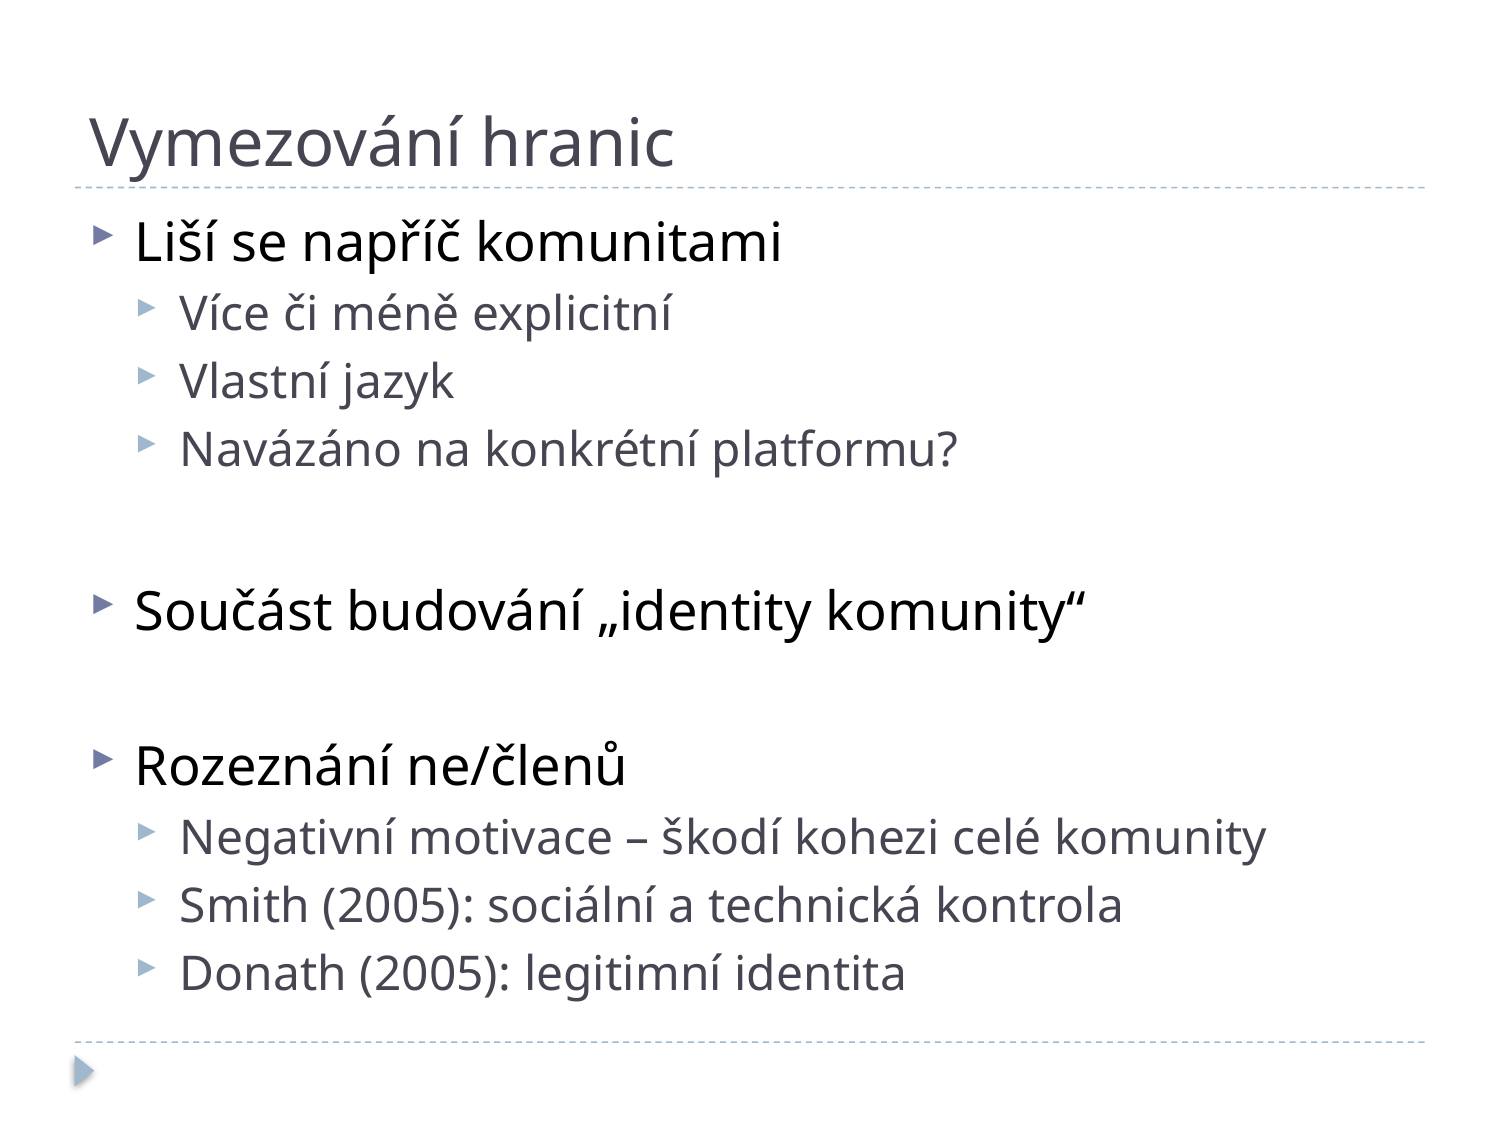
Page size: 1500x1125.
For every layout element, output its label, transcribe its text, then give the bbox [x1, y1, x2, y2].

list Liší se napříč komunitami Více či méně explicitní Vlastní jazyk Navázáno na konkrétní platformu? Součást budování „identity komunity“ Rozeznání ne/členů Negativní motivace – škodí kohezi celé komunity Smith (2005): sociální a technická kontrola Donath (2005): legitimní identita [75, 200, 1425, 1010]
title Vymezování hranic [75, 24, 1425, 188]
